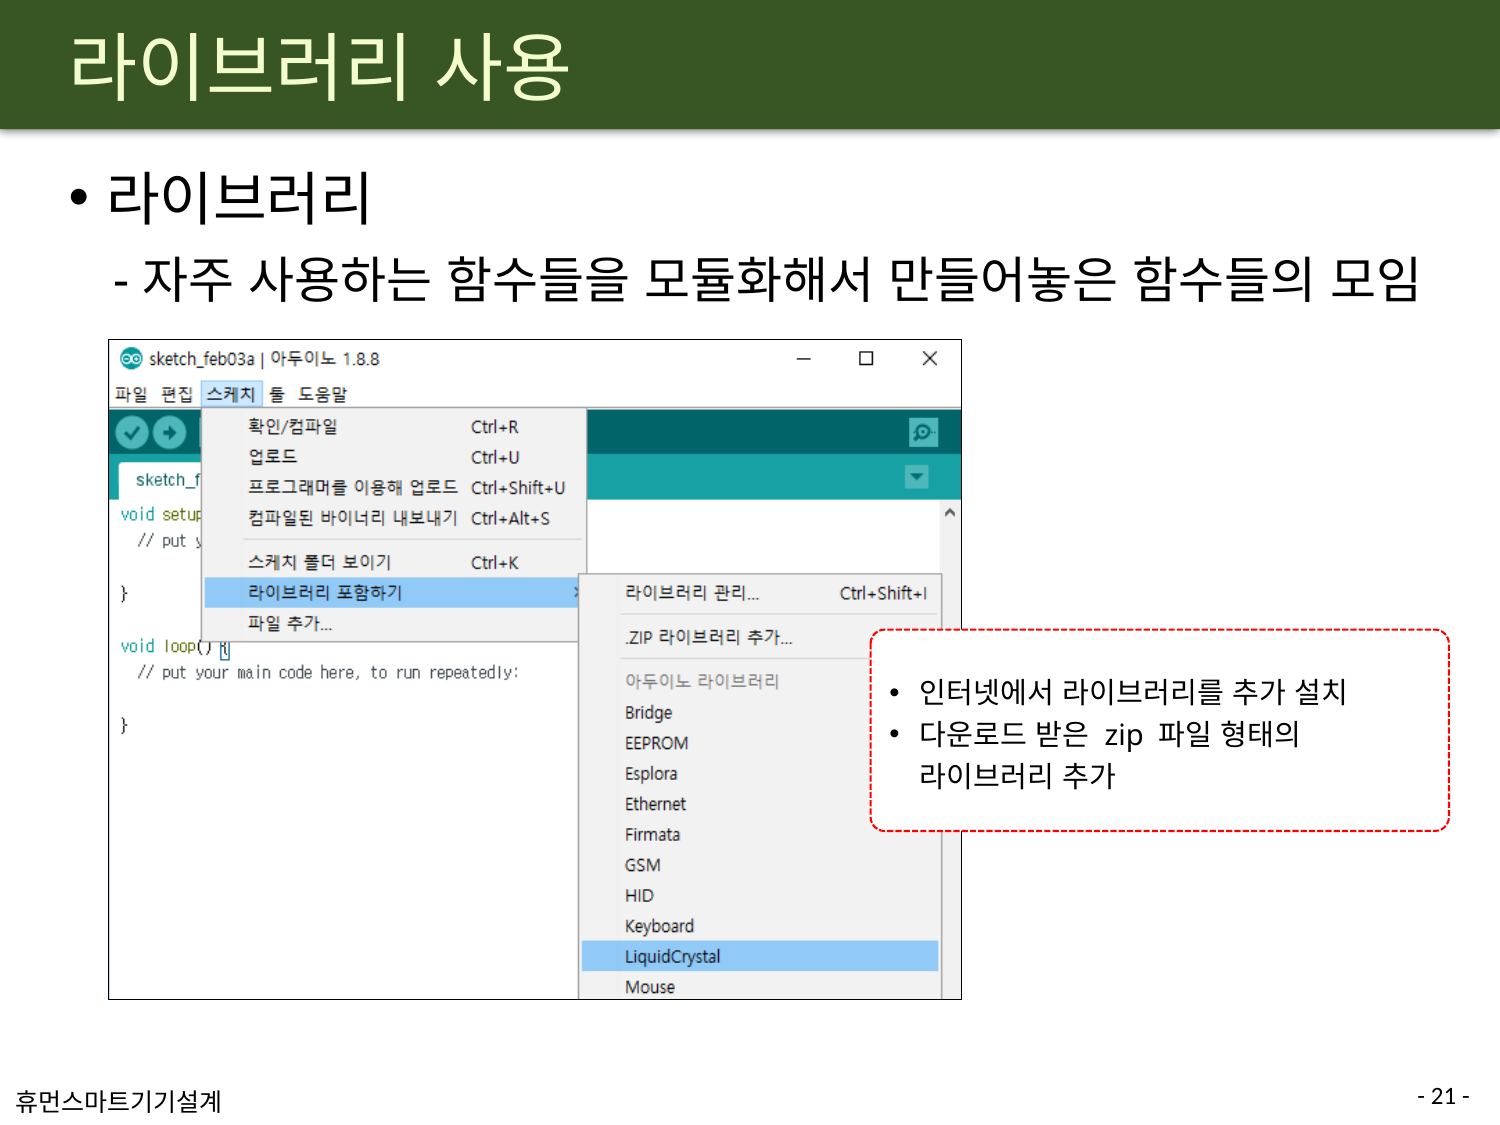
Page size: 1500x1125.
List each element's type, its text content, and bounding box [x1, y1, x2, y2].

slide_number - 21 - [1334, 1072, 1485, 1117]
title 라이브러리 사용 [53, 18, 1450, 124]
text_box 인터넷에서 라이브러리를 추가 설치 다운로드 받은 zip 파일 형태의 라이브러리 추가 [962, 628, 1451, 833]
picture [108, 339, 962, 1000]
list 라이브러리 자주 사용하는 함수들을 모듈화해서 만들어놓은 함수들의 모임 [53, 147, 1450, 1058]
